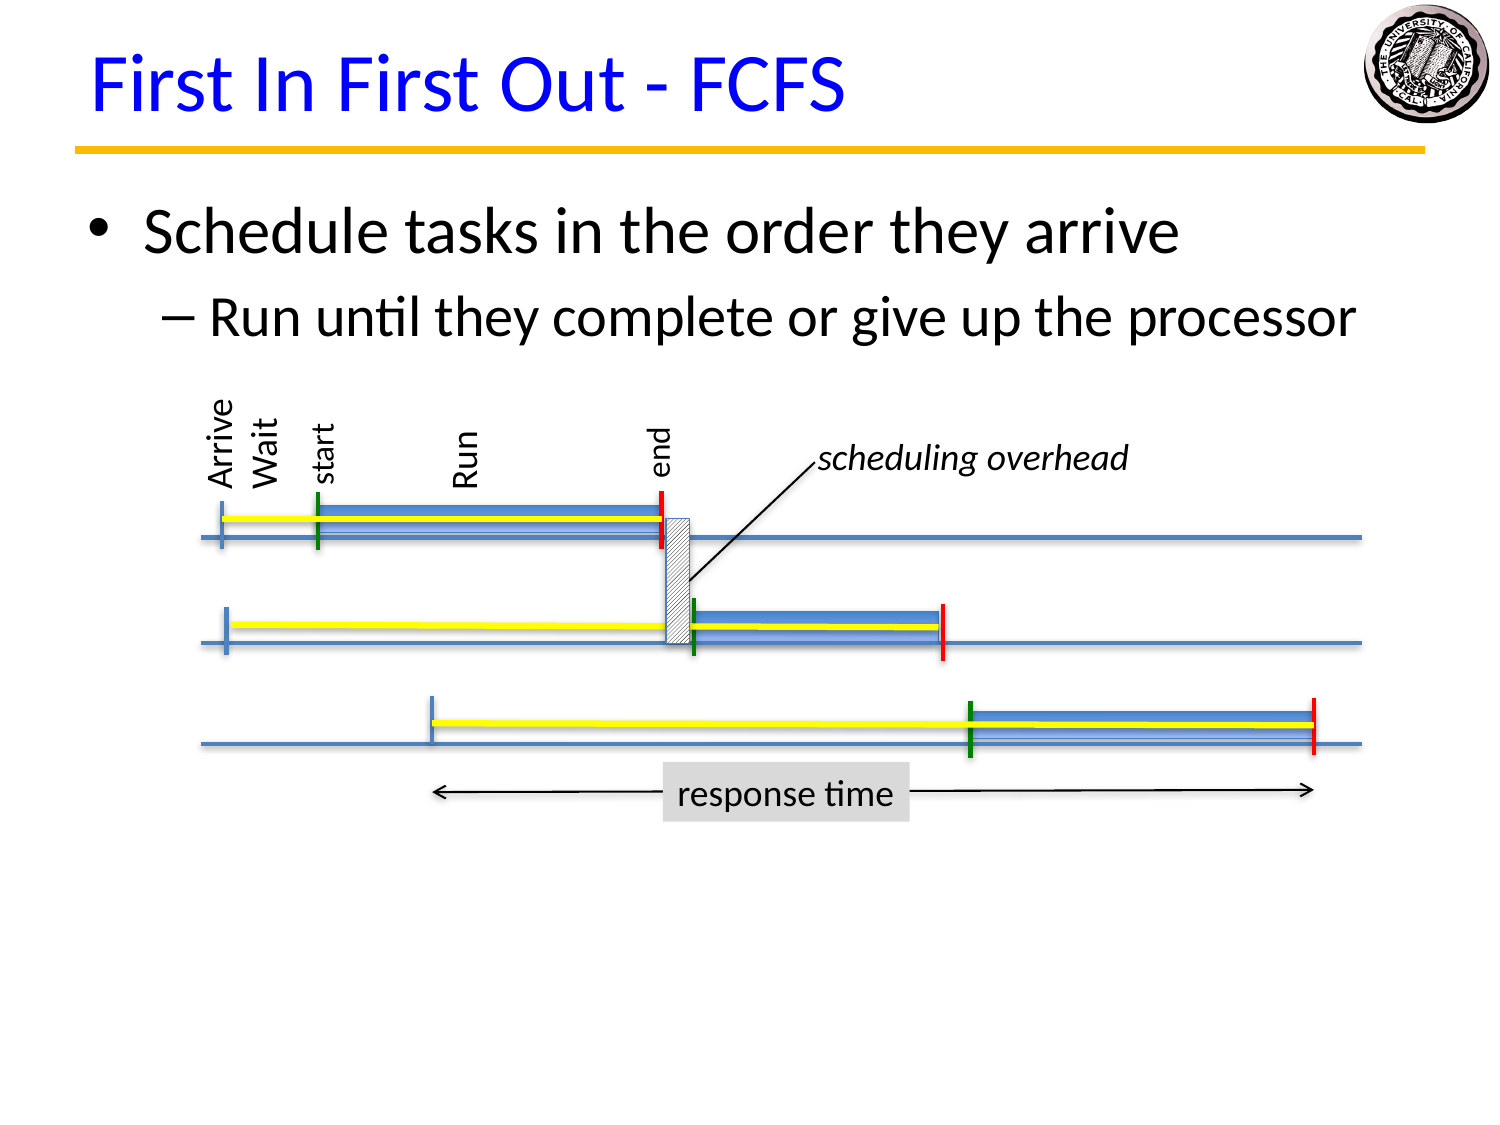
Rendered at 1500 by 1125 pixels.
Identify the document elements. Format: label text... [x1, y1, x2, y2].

list Schedule tasks in the order they arrive Run until they complete or give up the processor [72, 179, 1423, 415]
text_box [978, 711, 1307, 720]
text_box start [292, 408, 348, 501]
text_box Wait [232, 403, 292, 504]
text_box [325, 505, 654, 514]
text_box end [629, 411, 684, 493]
text_box Arrive [187, 383, 247, 505]
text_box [431, 761, 1315, 823]
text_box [665, 425, 1152, 644]
picture [1350, 0, 1500, 127]
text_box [230, 624, 660, 628]
title First In First Out - FCFS [75, 6, 1425, 150]
text_box Run [432, 415, 492, 506]
